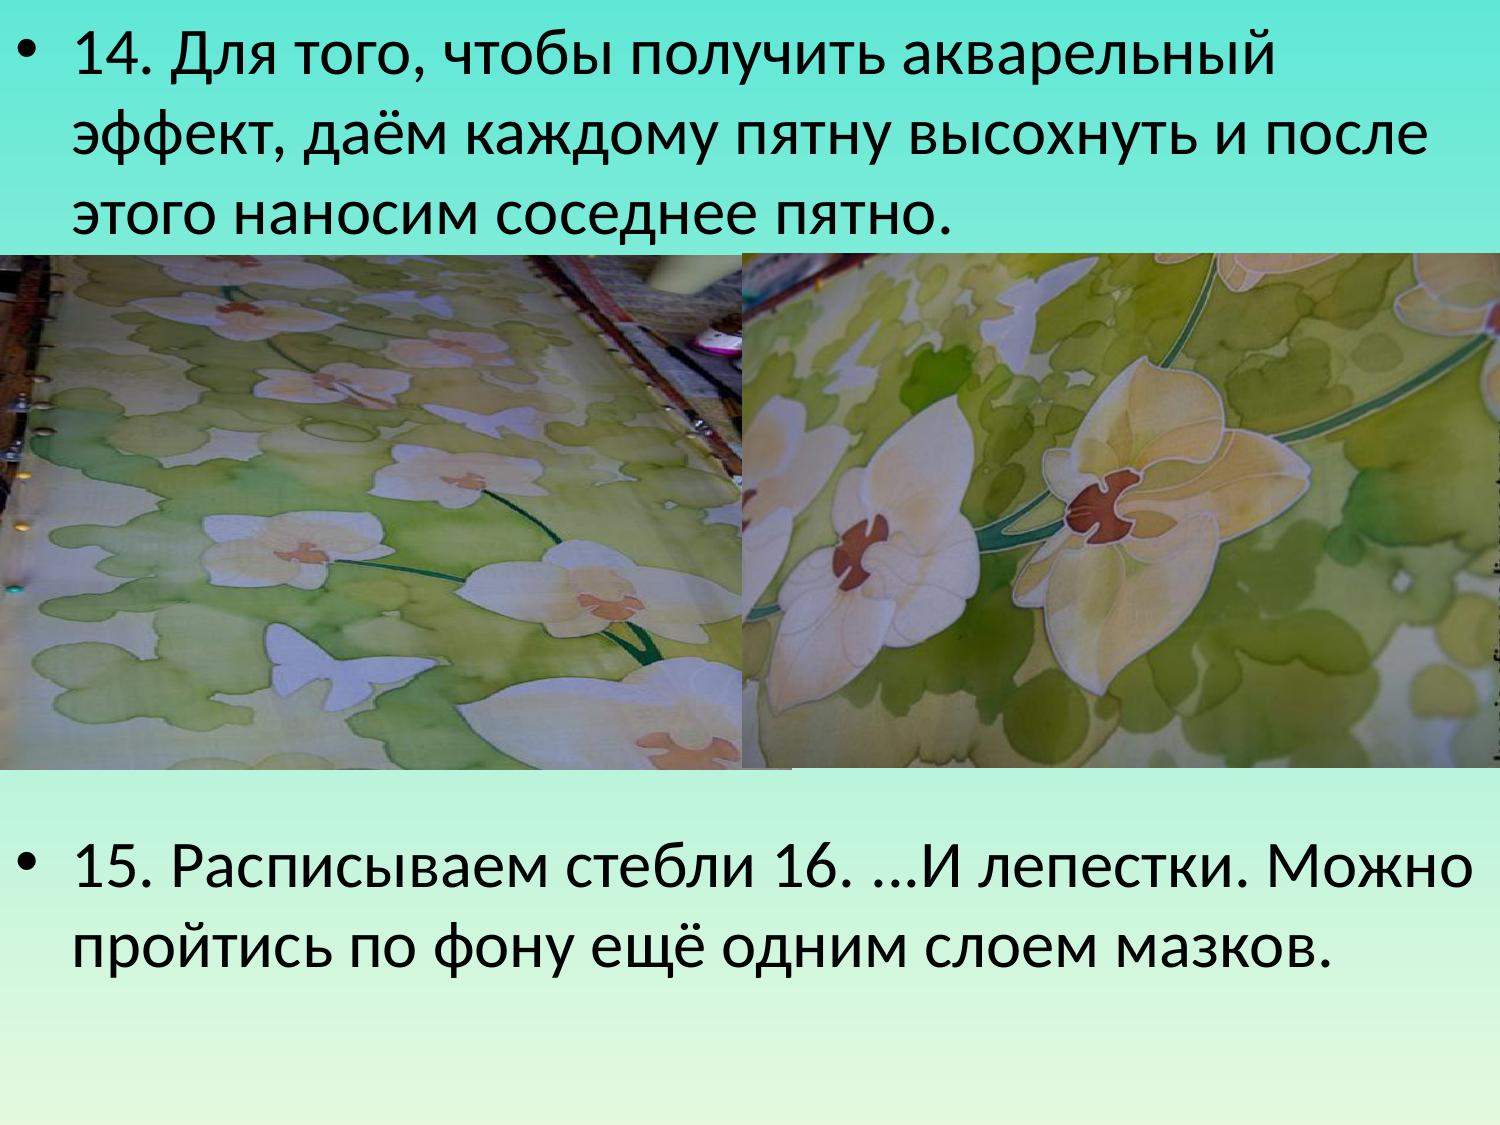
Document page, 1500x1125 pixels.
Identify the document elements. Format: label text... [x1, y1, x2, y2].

picture [0, 253, 1500, 770]
list 14. Для того, чтобы получить акварельный эффект, даём каждому пятну высохнуть и после этого наносим соседнее пятно. 15. Расписываем стебли 16. ...И лепестки. Можно пройтись по фону ещё одним слоем мазков. [0, 775, 1500, 1125]
list 14. Для того, чтобы получить акварельный эффект, даём каждому пятну высохнуть и после этого наносим соседнее пятно. 15. Расписываем стебли 16. ...И лепестки. Можно пройтись по фону ещё одним слоем мазков. [0, 0, 1500, 252]
